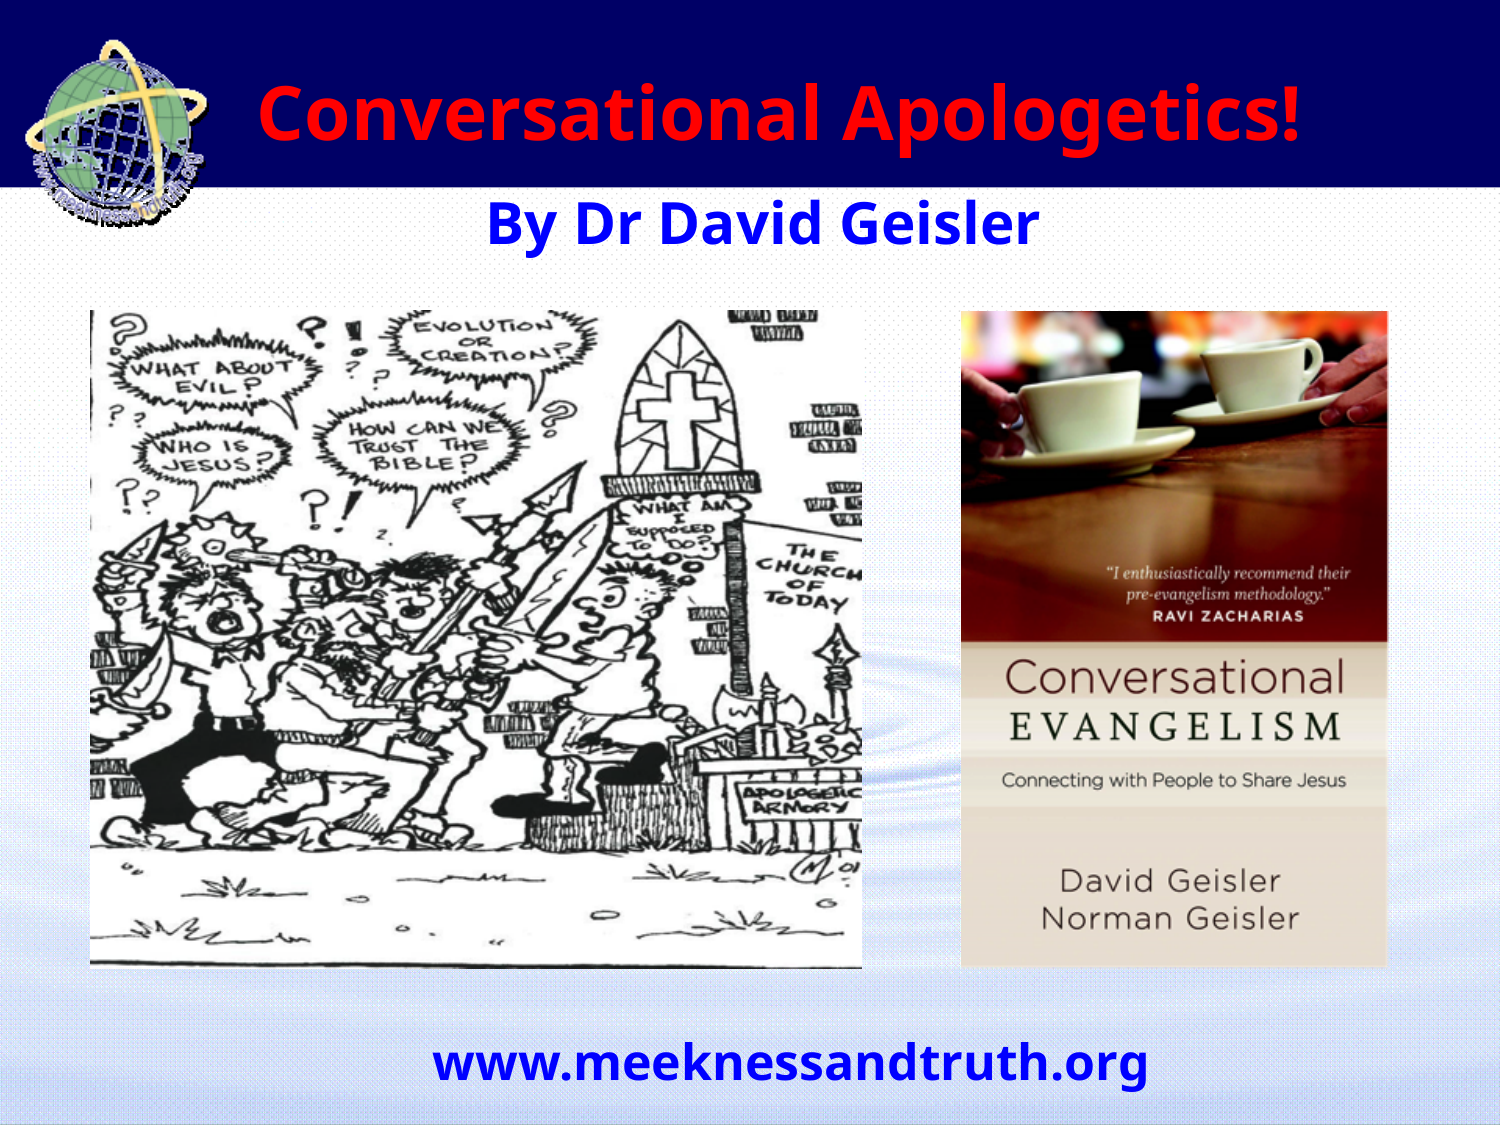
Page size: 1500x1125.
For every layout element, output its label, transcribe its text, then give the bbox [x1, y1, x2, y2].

picture [961, 311, 1389, 969]
picture [0, 37, 1500, 1125]
text_box Conversational Apologetics! By Dr David Geisler www.meeknessandtruth.org [59, 28, 1500, 1099]
picture [90, 310, 862, 969]
